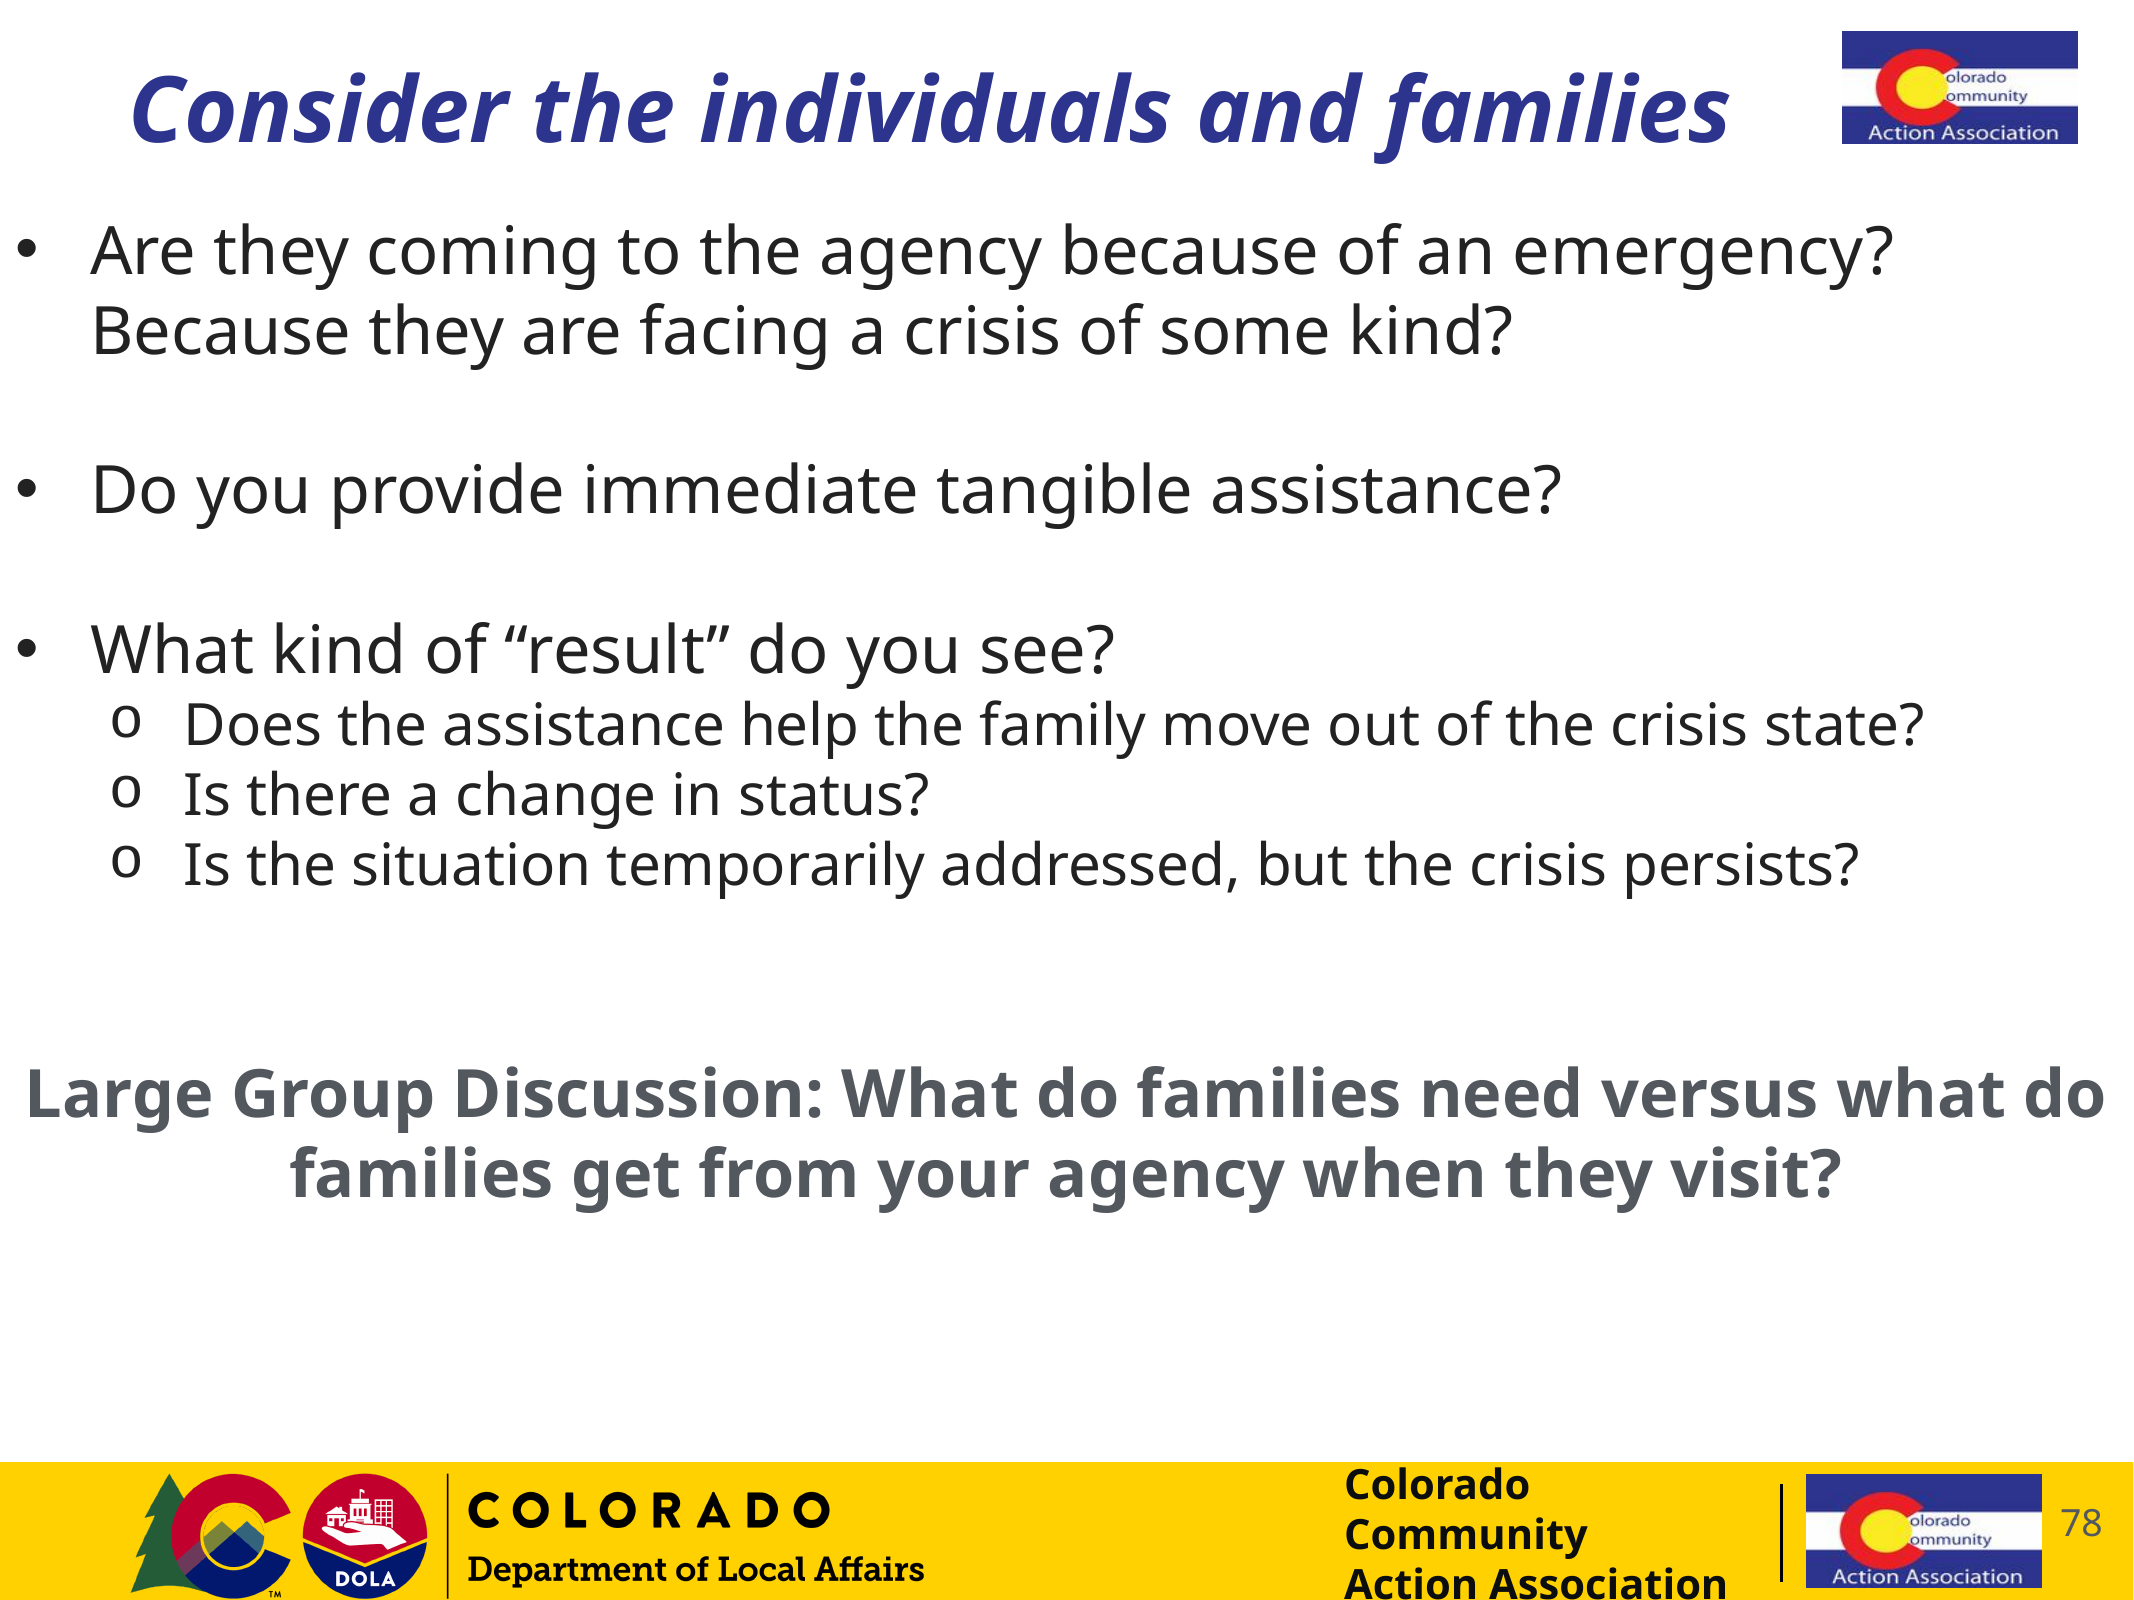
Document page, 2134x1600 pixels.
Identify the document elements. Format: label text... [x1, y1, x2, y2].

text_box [1328, 1450, 2042, 1588]
picture [129, 1472, 925, 1600]
slide_number 78 [1996, 1477, 2125, 1600]
title Consider the individuals and families [74, 12, 1788, 200]
text_box Are they coming to the agency because of an emergency? Because they are facing a crisis of some kind? Do you provide immediate tangible assistance? What kind of “result” do you see? Does the assistance help the family move out of the crisis state? Is there a change in status? Is the situation temporarily addressed, but the crisis persists? Large Group Discussion: What do families need versus what do families get from your agency when they visit? [0, 199, 2134, 1394]
picture [1842, 30, 2078, 144]
